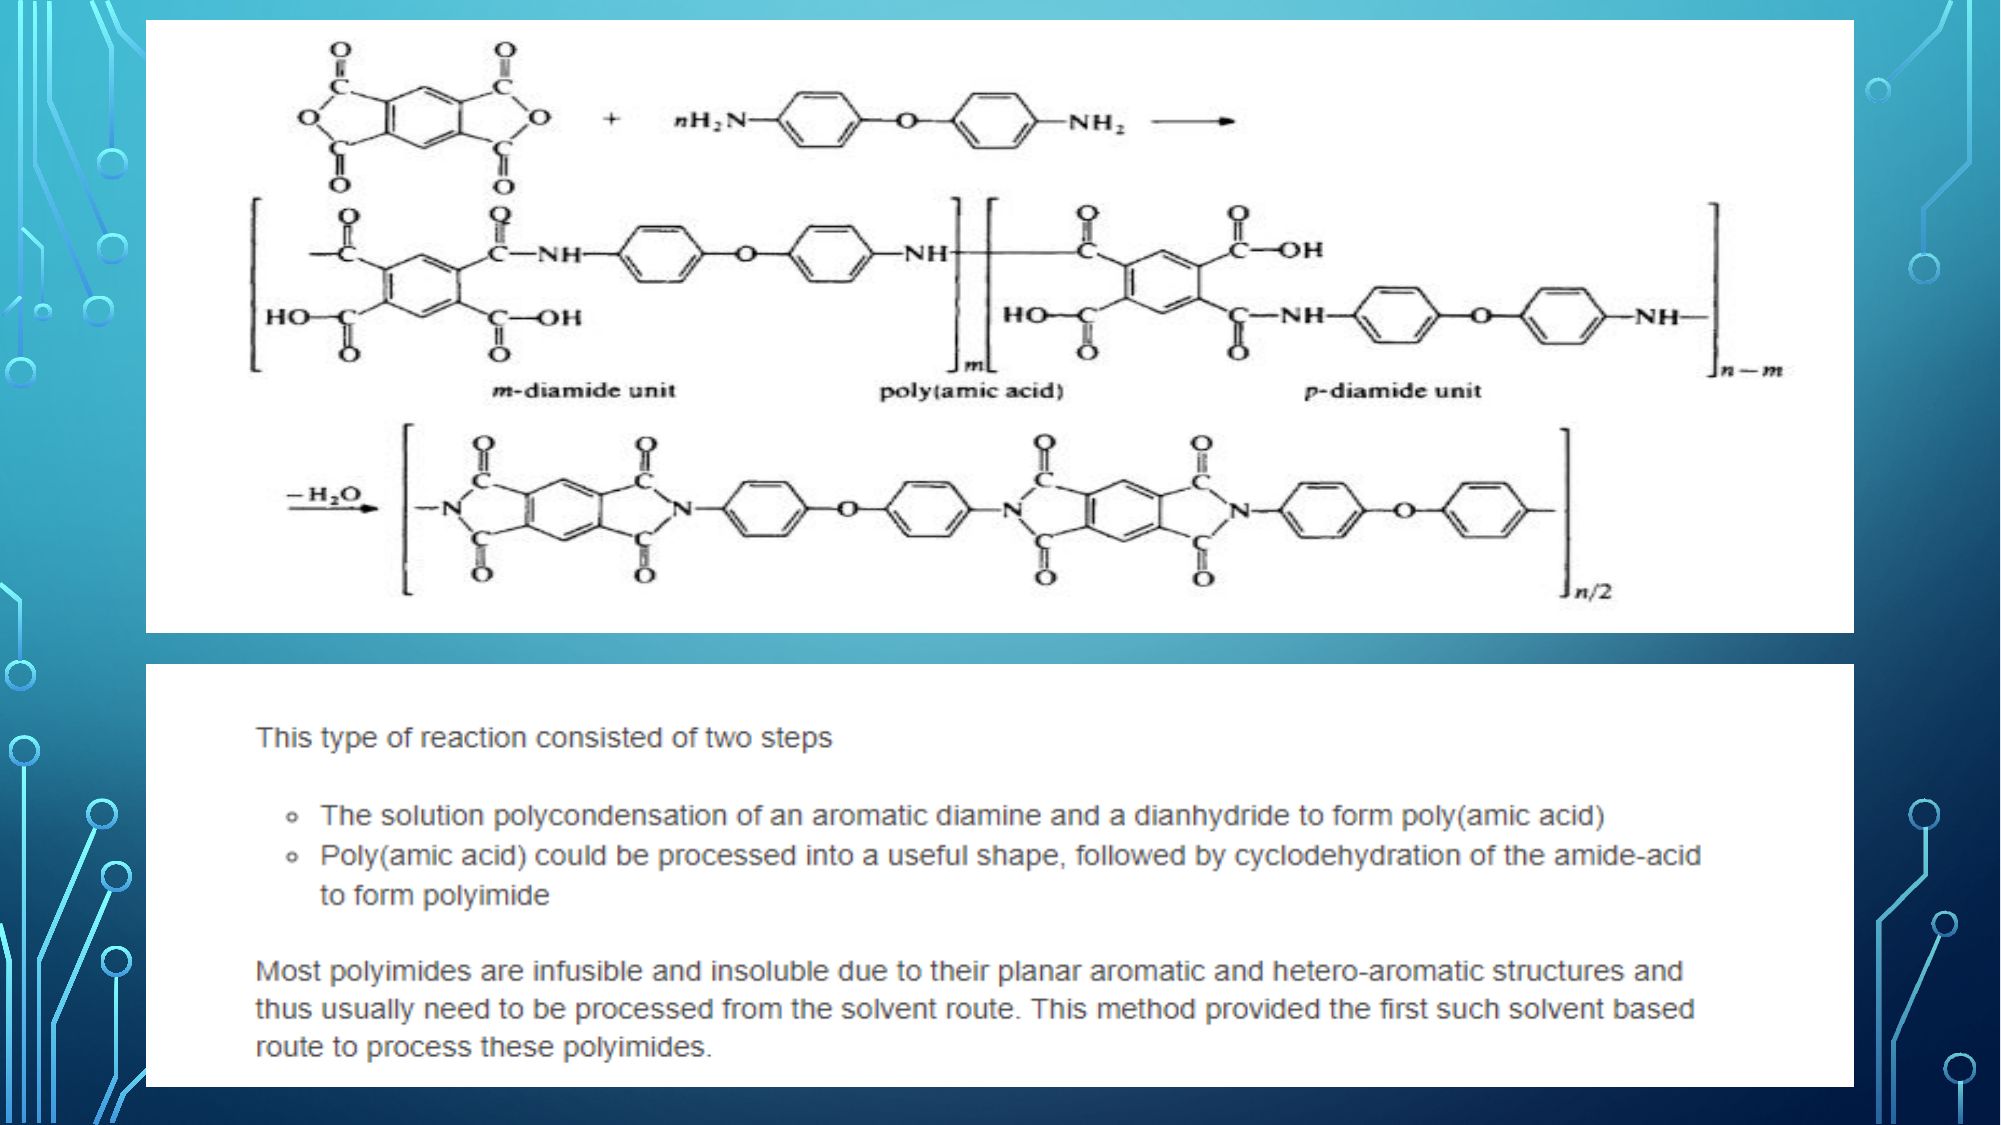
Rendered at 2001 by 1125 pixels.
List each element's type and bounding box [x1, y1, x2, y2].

picture [146, 20, 1854, 633]
picture [146, 664, 1854, 1088]
